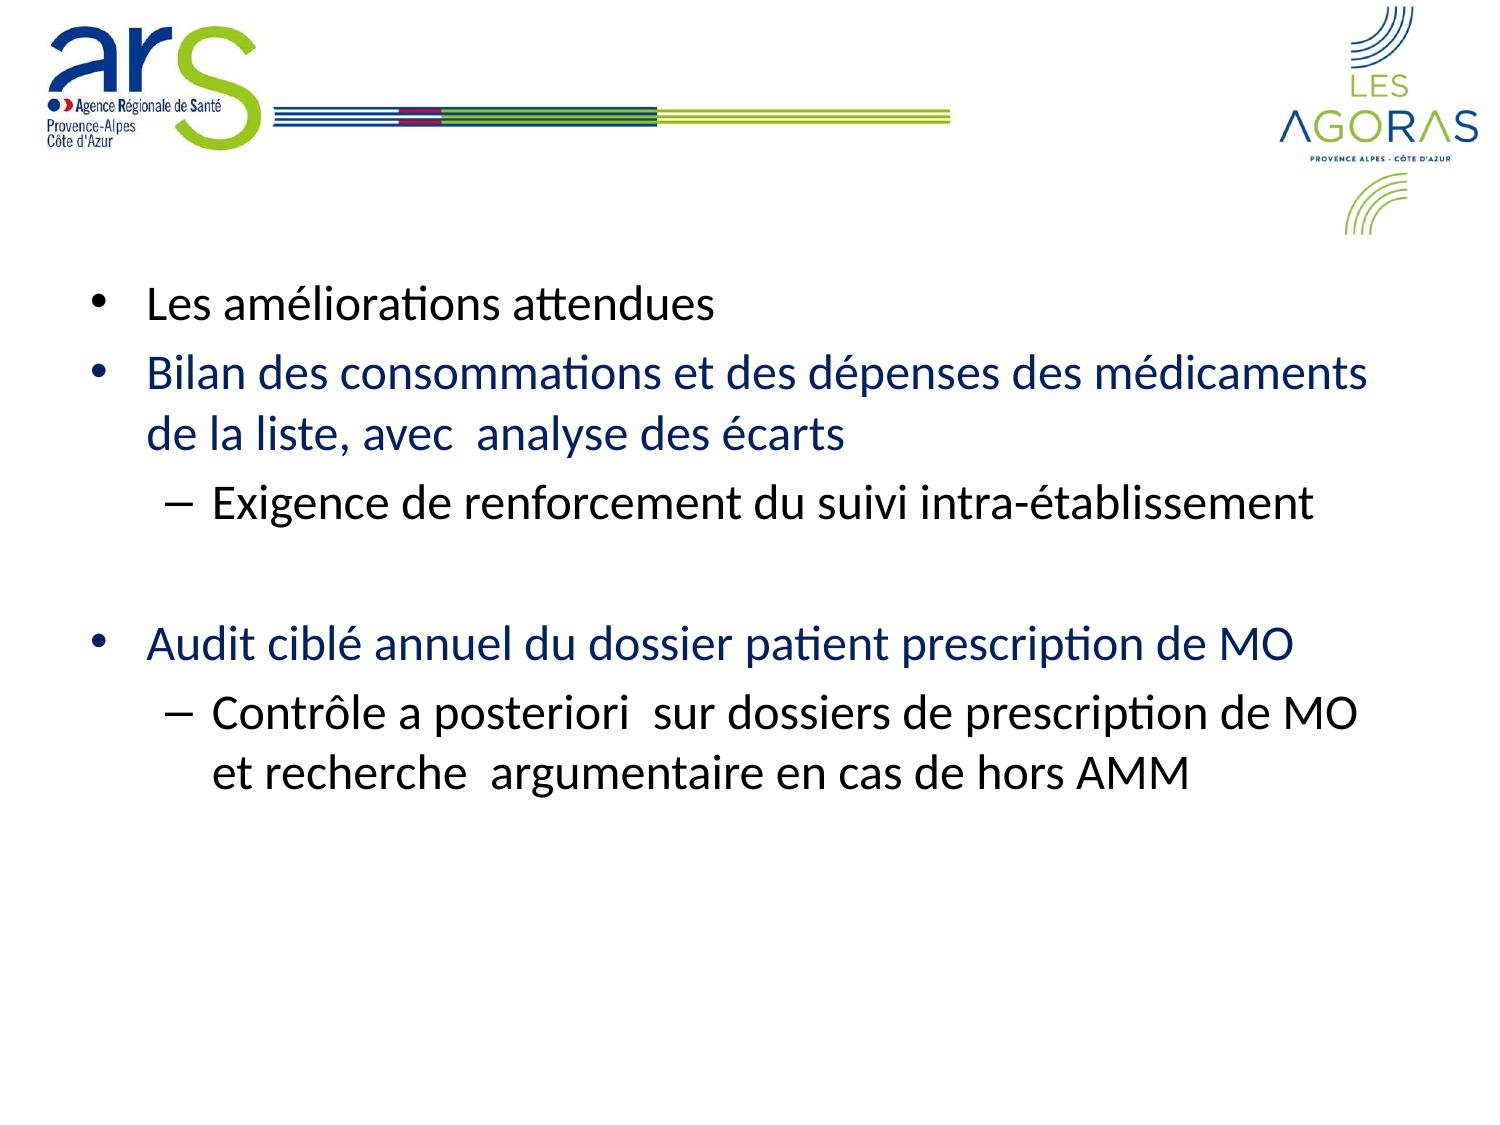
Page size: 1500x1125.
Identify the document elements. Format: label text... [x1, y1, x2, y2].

picture [17, 0, 963, 173]
list Les améliorations attendues Bilan des consommations et des dépenses des médicaments de la liste, avec analyse des écarts Exigence de renforcement du suivi intra-établissement Audit ciblé annuel du dossier patient prescription de MO Contrôle a posteriori sur dossiers de prescription de MO et recherche argumentaire en cas de hors AMM [75, 262, 1425, 1005]
picture [1257, 0, 1500, 243]
